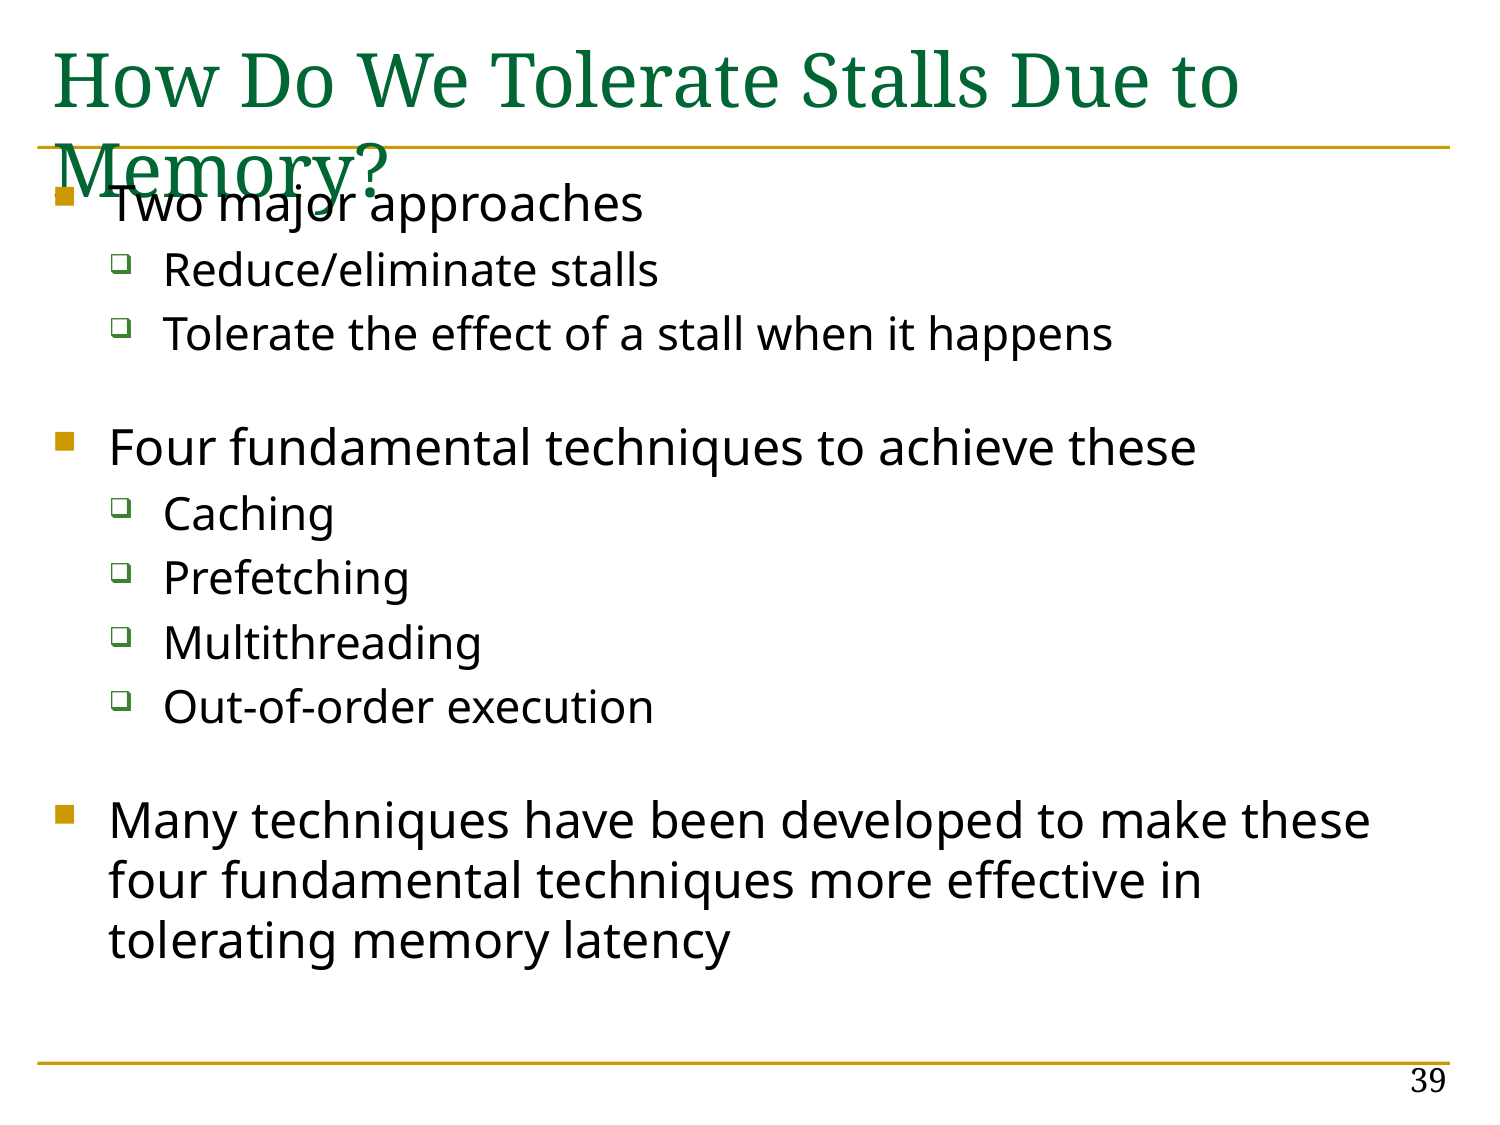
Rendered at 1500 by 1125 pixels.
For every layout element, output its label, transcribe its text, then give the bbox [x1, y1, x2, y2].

title How Do We Tolerate Stalls Due to Memory? [37, 24, 1500, 200]
slide_number 39 [1111, 1036, 1462, 1112]
list Two major approaches Reduce/eliminate stalls Tolerate the effect of a stall when it happens Four fundamental techniques to achieve these Caching Prefetching Multithreading Out-of-order execution Many techniques have been developed to make these four fundamental techniques more effective in tolerating memory latency [37, 163, 1450, 1016]
